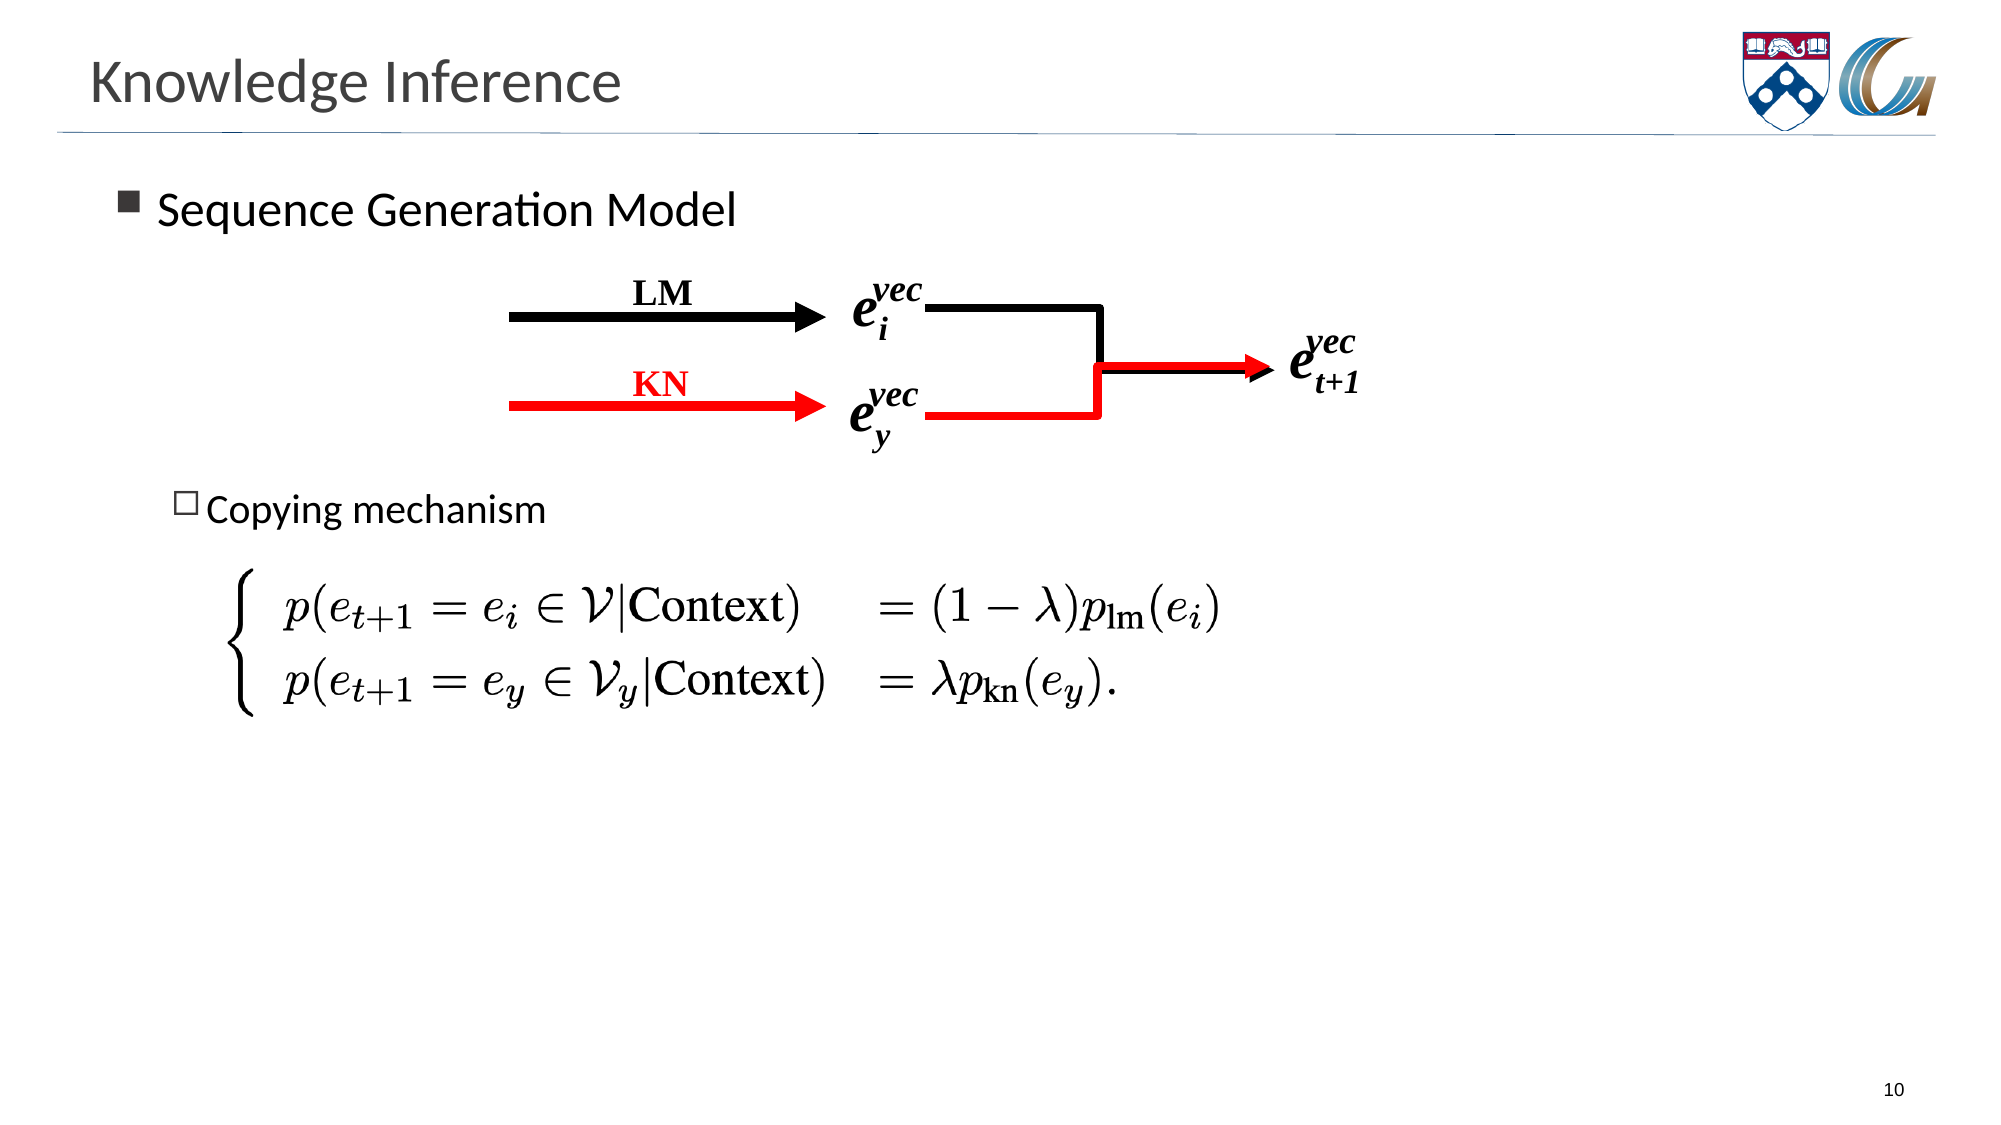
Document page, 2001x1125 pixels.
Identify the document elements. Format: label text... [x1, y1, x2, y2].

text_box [924, 365, 1271, 417]
text_box LM [617, 260, 709, 316]
slide_number 10 [1852, 1070, 1936, 1108]
text_box KN [618, 351, 704, 405]
picture [1832, 21, 1943, 132]
title Knowledge Inference [75, 33, 1696, 122]
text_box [1270, 308, 1390, 399]
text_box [836, 255, 939, 347]
list Sequence Generation Model Copying mechanism [99, 169, 1900, 905]
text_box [832, 361, 935, 453]
picture [218, 552, 1228, 727]
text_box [924, 308, 1271, 357]
